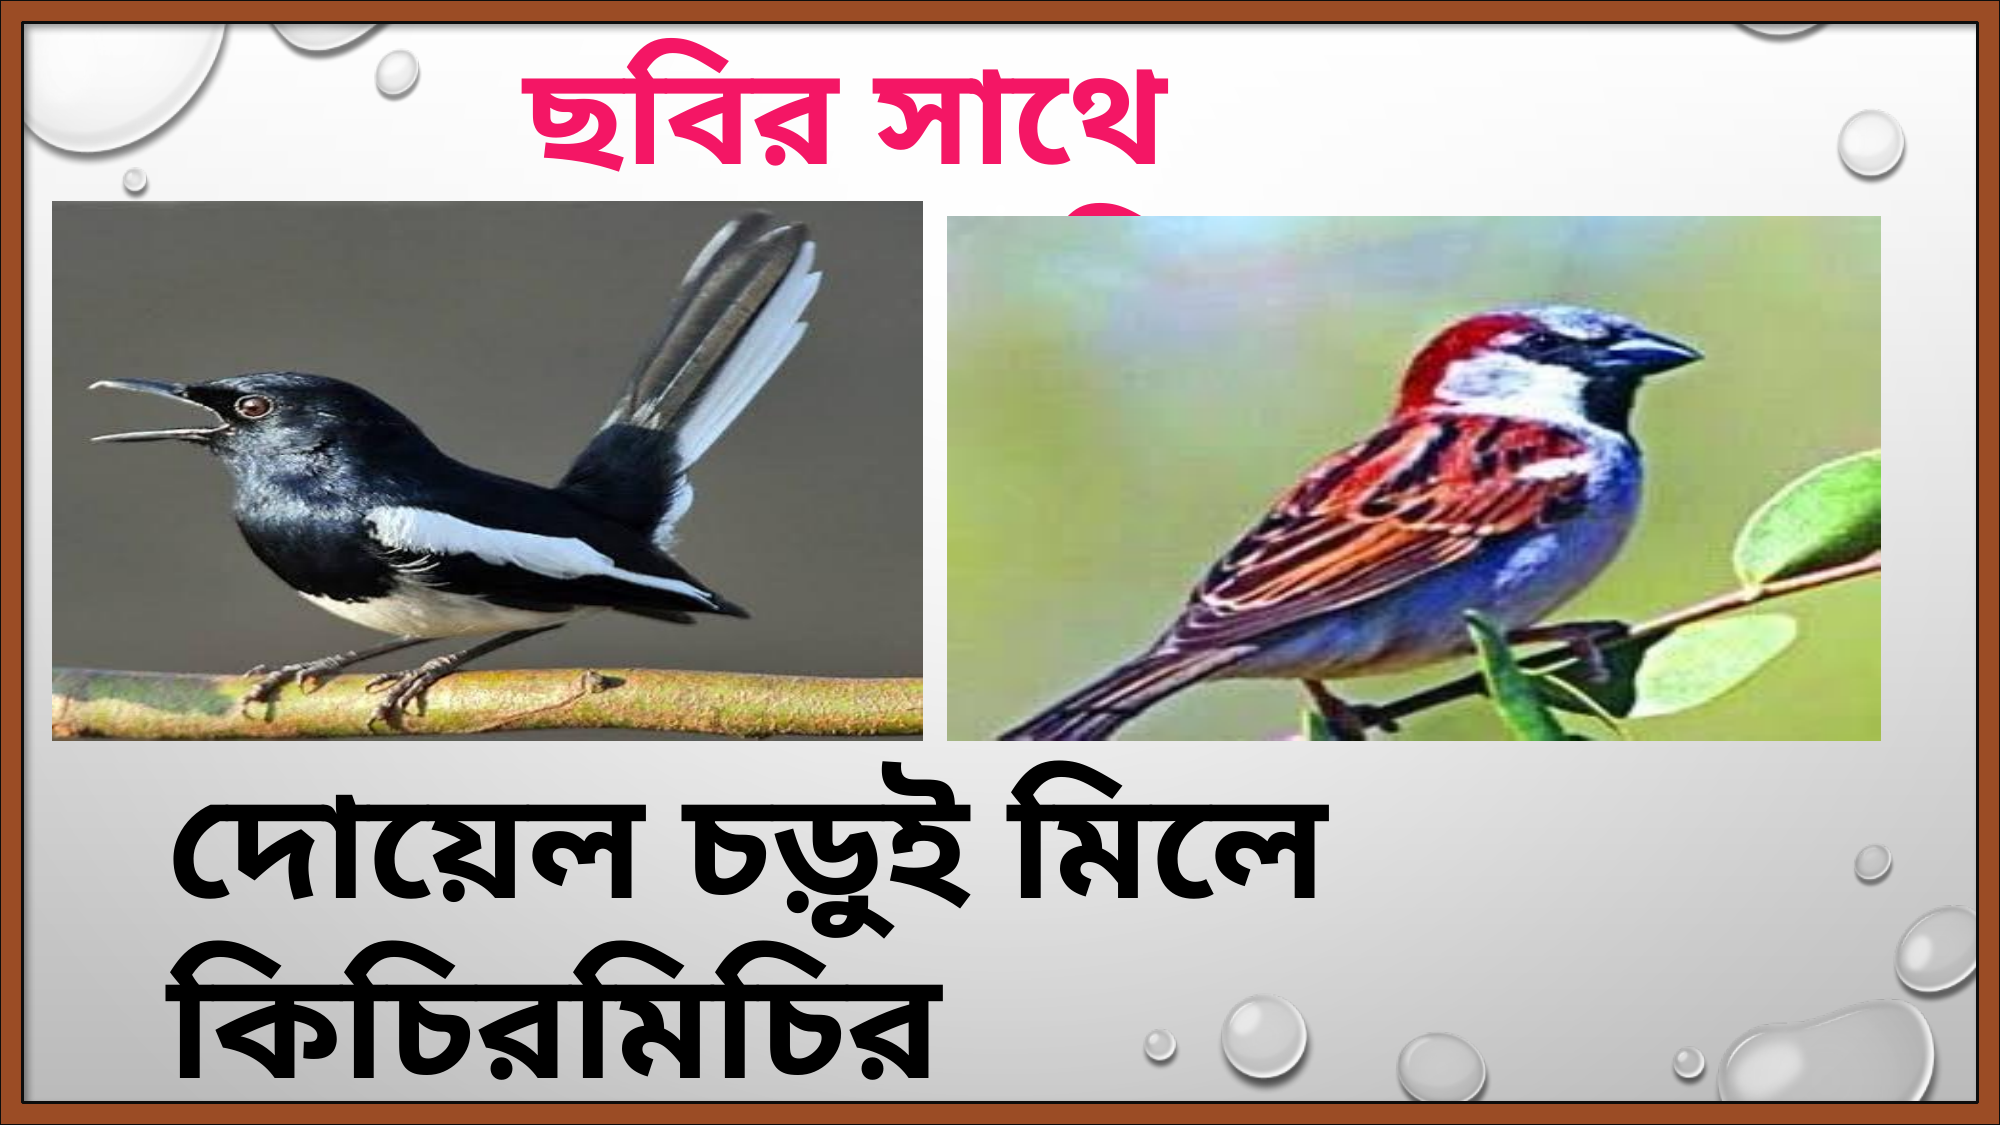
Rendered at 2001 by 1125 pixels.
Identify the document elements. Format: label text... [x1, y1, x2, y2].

picture [24, 24, 1976, 1101]
text_box [0, 0, 2000, 1125]
text_box দোয়েল চড়ুই মিলে কিচিরমিচির [152, 740, 1728, 1116]
text_box ছবির সাথে কবিতা পড়ি [508, 19, 1584, 365]
